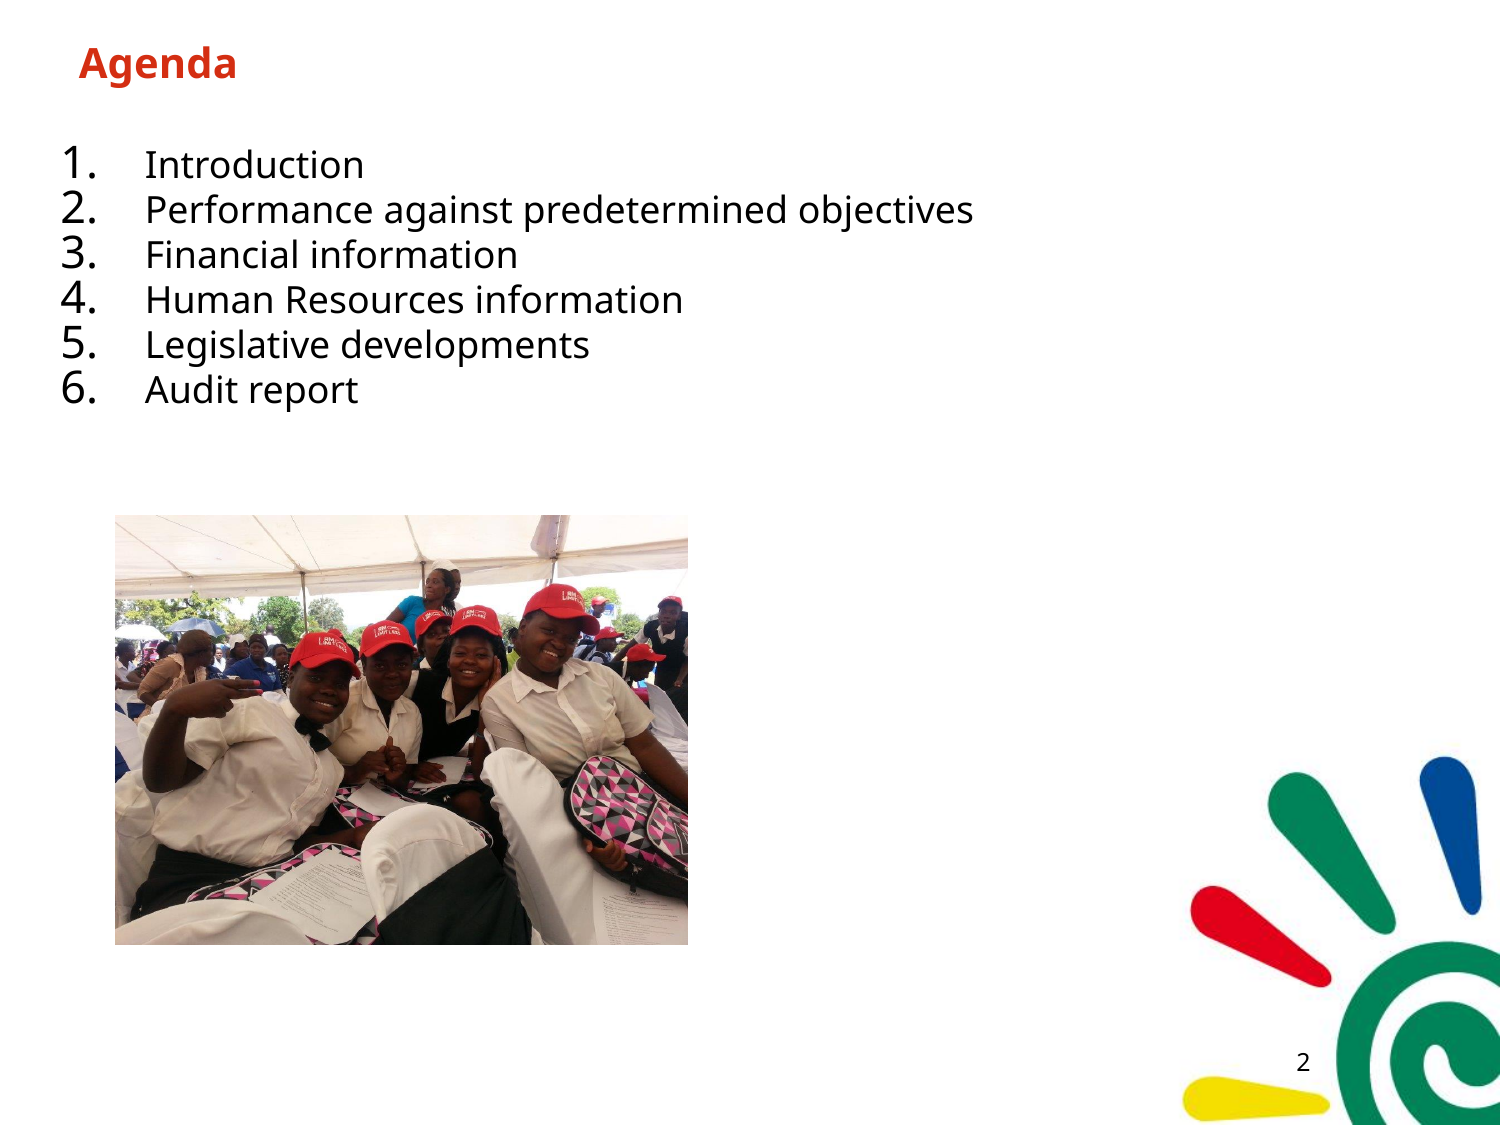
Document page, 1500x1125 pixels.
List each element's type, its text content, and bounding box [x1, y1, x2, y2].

slide_number 1 [997, 1045, 1311, 1077]
title Agenda [78, 36, 1096, 87]
list Introduction Performance against predetermined objectives Financial information Human Resources information Legislative developments Audit report [60, 141, 1339, 460]
picture [0, 0, 1500, 1125]
